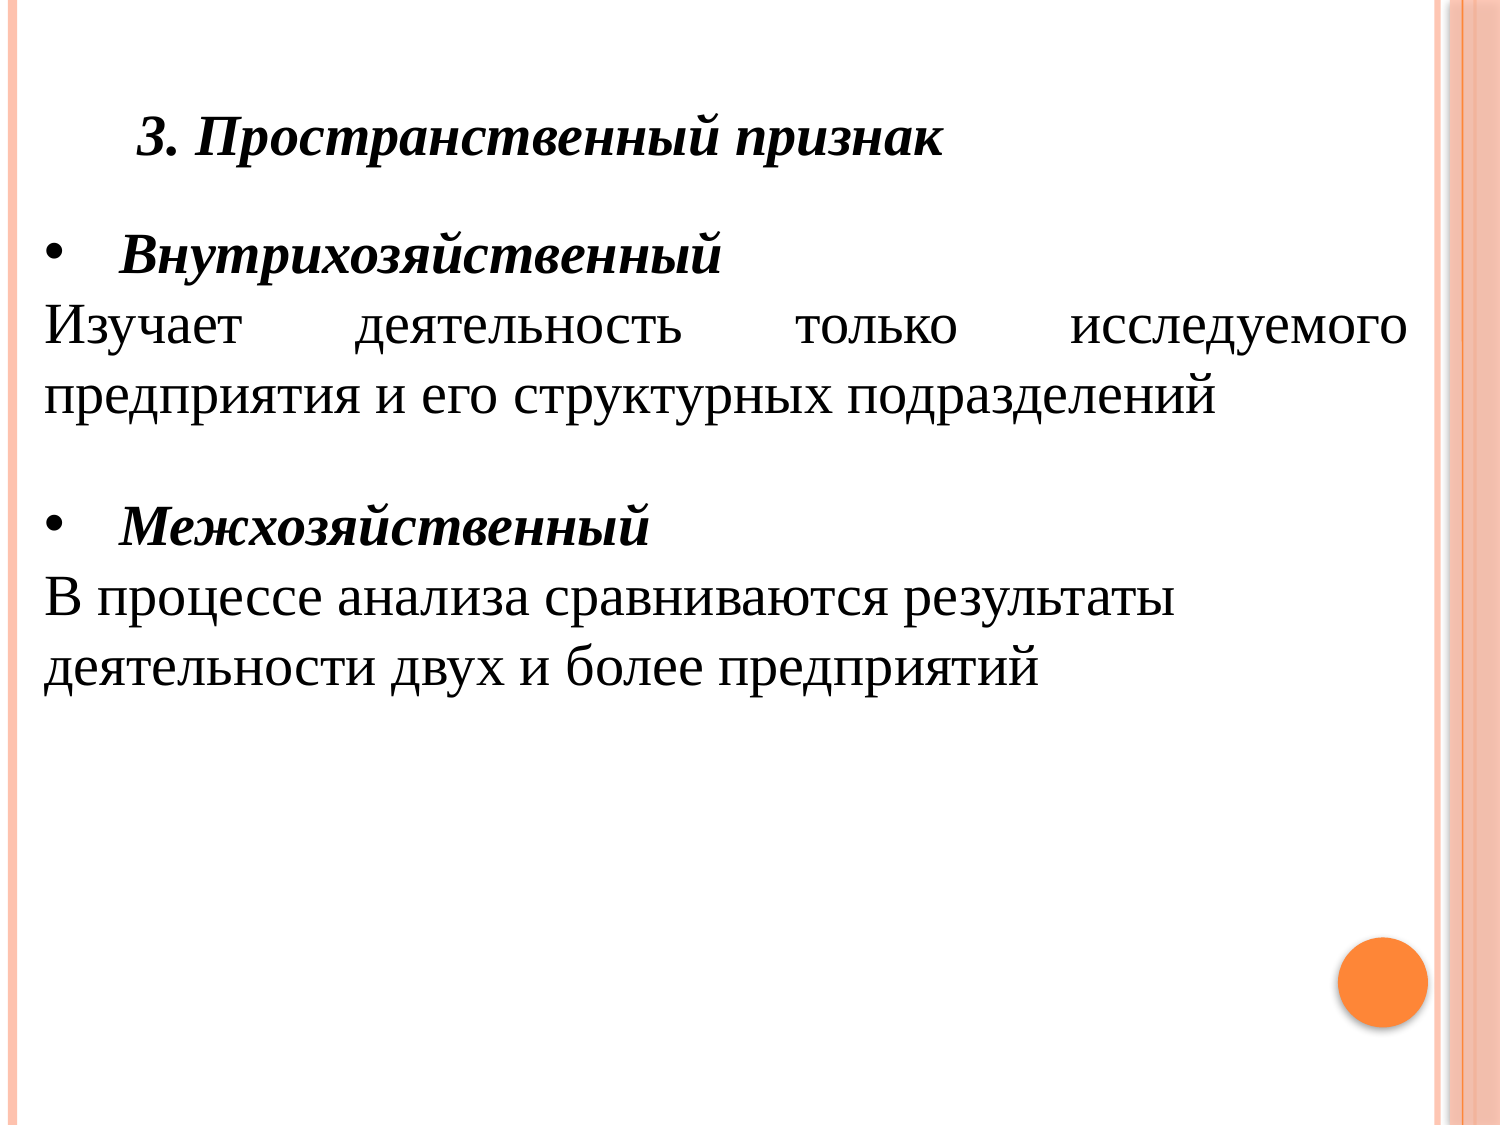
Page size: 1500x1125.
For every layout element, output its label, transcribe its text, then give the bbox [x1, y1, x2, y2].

text_box Межхозяйственный В процессе анализа сравниваются результаты деятельности двух и более предприятий [29, 479, 1424, 705]
text_box 3. Пространственный признак [122, 90, 959, 175]
text_box Внутрихозяйственный Изучает деятельность только исследуемого предприятия и его структурных подразделений [29, 208, 1424, 433]
